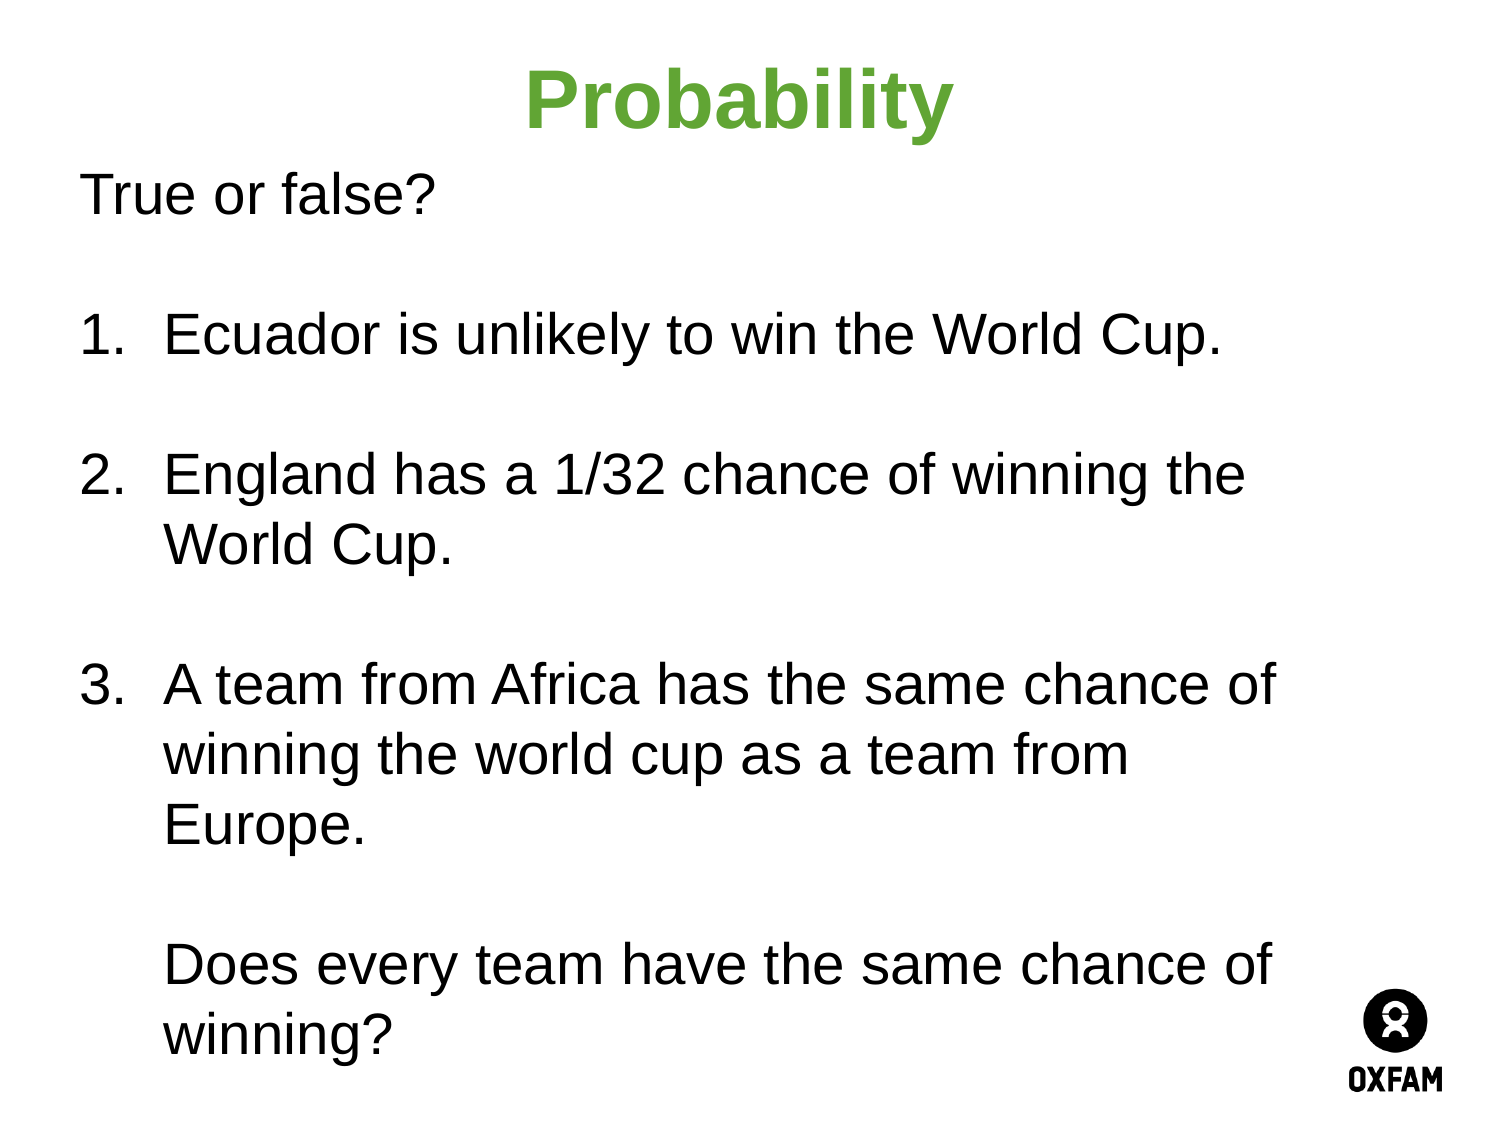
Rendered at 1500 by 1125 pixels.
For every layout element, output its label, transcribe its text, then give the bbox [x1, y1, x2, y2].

text_box True or false? Ecuador is unlikely to win the World Cup. England has a 1/32 chance of winning the World Cup. A team from Africa has the same chance of winning the world cup as a team from Europe. Does every team have the same chance of winning? [64, 148, 1364, 1074]
picture [1345, 985, 1445, 1095]
title Probability [64, 36, 1415, 155]
